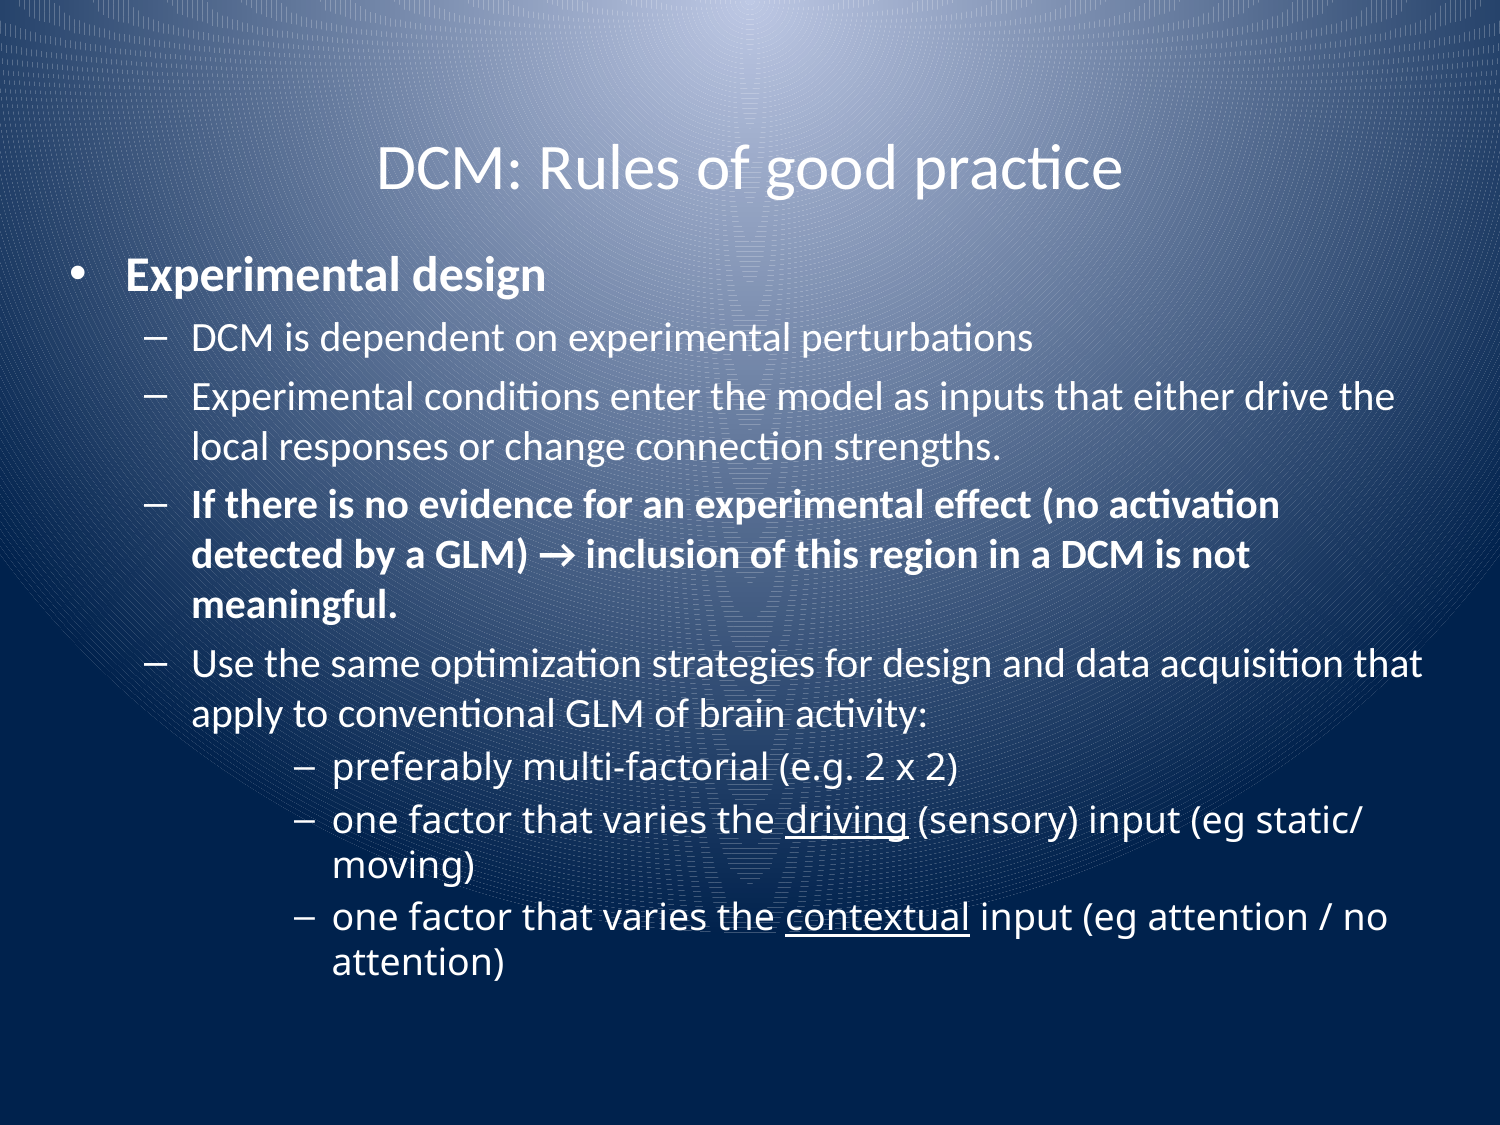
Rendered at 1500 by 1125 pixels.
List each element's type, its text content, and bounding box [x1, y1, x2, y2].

list Experimental design DCM is dependent on experimental perturbations Experimental conditions enter the model as inputs that either drive the local responses or change connection strengths. If there is no evidence for an experimental effect (no activation detected by a GLM) → inclusion of this region in a DCM is not meaningful. Use the same optimization strategies for design and data acquisition that apply to conventional GLM of brain activity: preferably multi-factorial (e.g. 2 x 2) one factor that varies the driving (sensory) input (eg static/ moving) one factor that varies the contextual input (eg attention / no attention) [54, 234, 1447, 1047]
title DCM: Rules of good practice [54, 117, 1447, 211]
